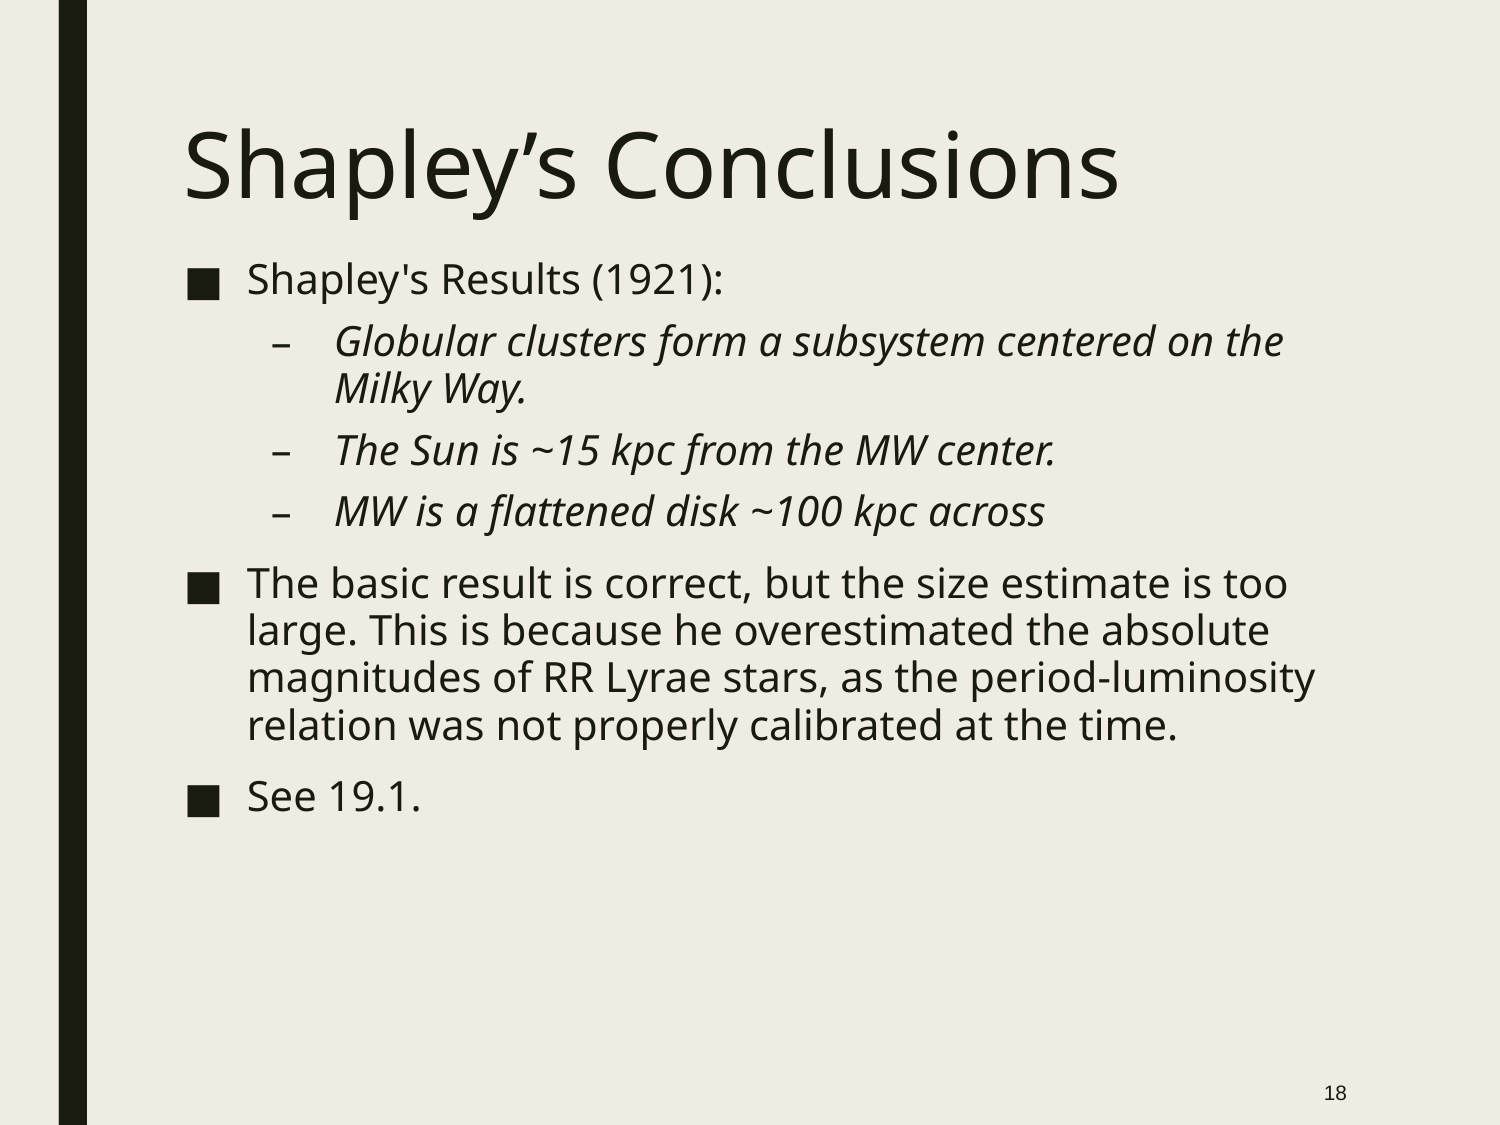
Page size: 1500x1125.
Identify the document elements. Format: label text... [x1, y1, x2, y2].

list Shapley's Results (1921): Globular clusters form a subsystem centered on the Milky Way. The Sun is ~15 kpc from the MW center. MW is a flattened disk ~100 kpc across The basic result is correct, but the size estimate is too large. This is because he overestimated the absolute magnitudes of RR Lyrae stars, as the period-luminosity relation was not properly calibrated at the time. See 19.1. [168, 249, 1351, 1050]
slide_number 18 [1165, 1058, 1362, 1125]
title Shapley’s Conclusions [168, 112, 1351, 233]
